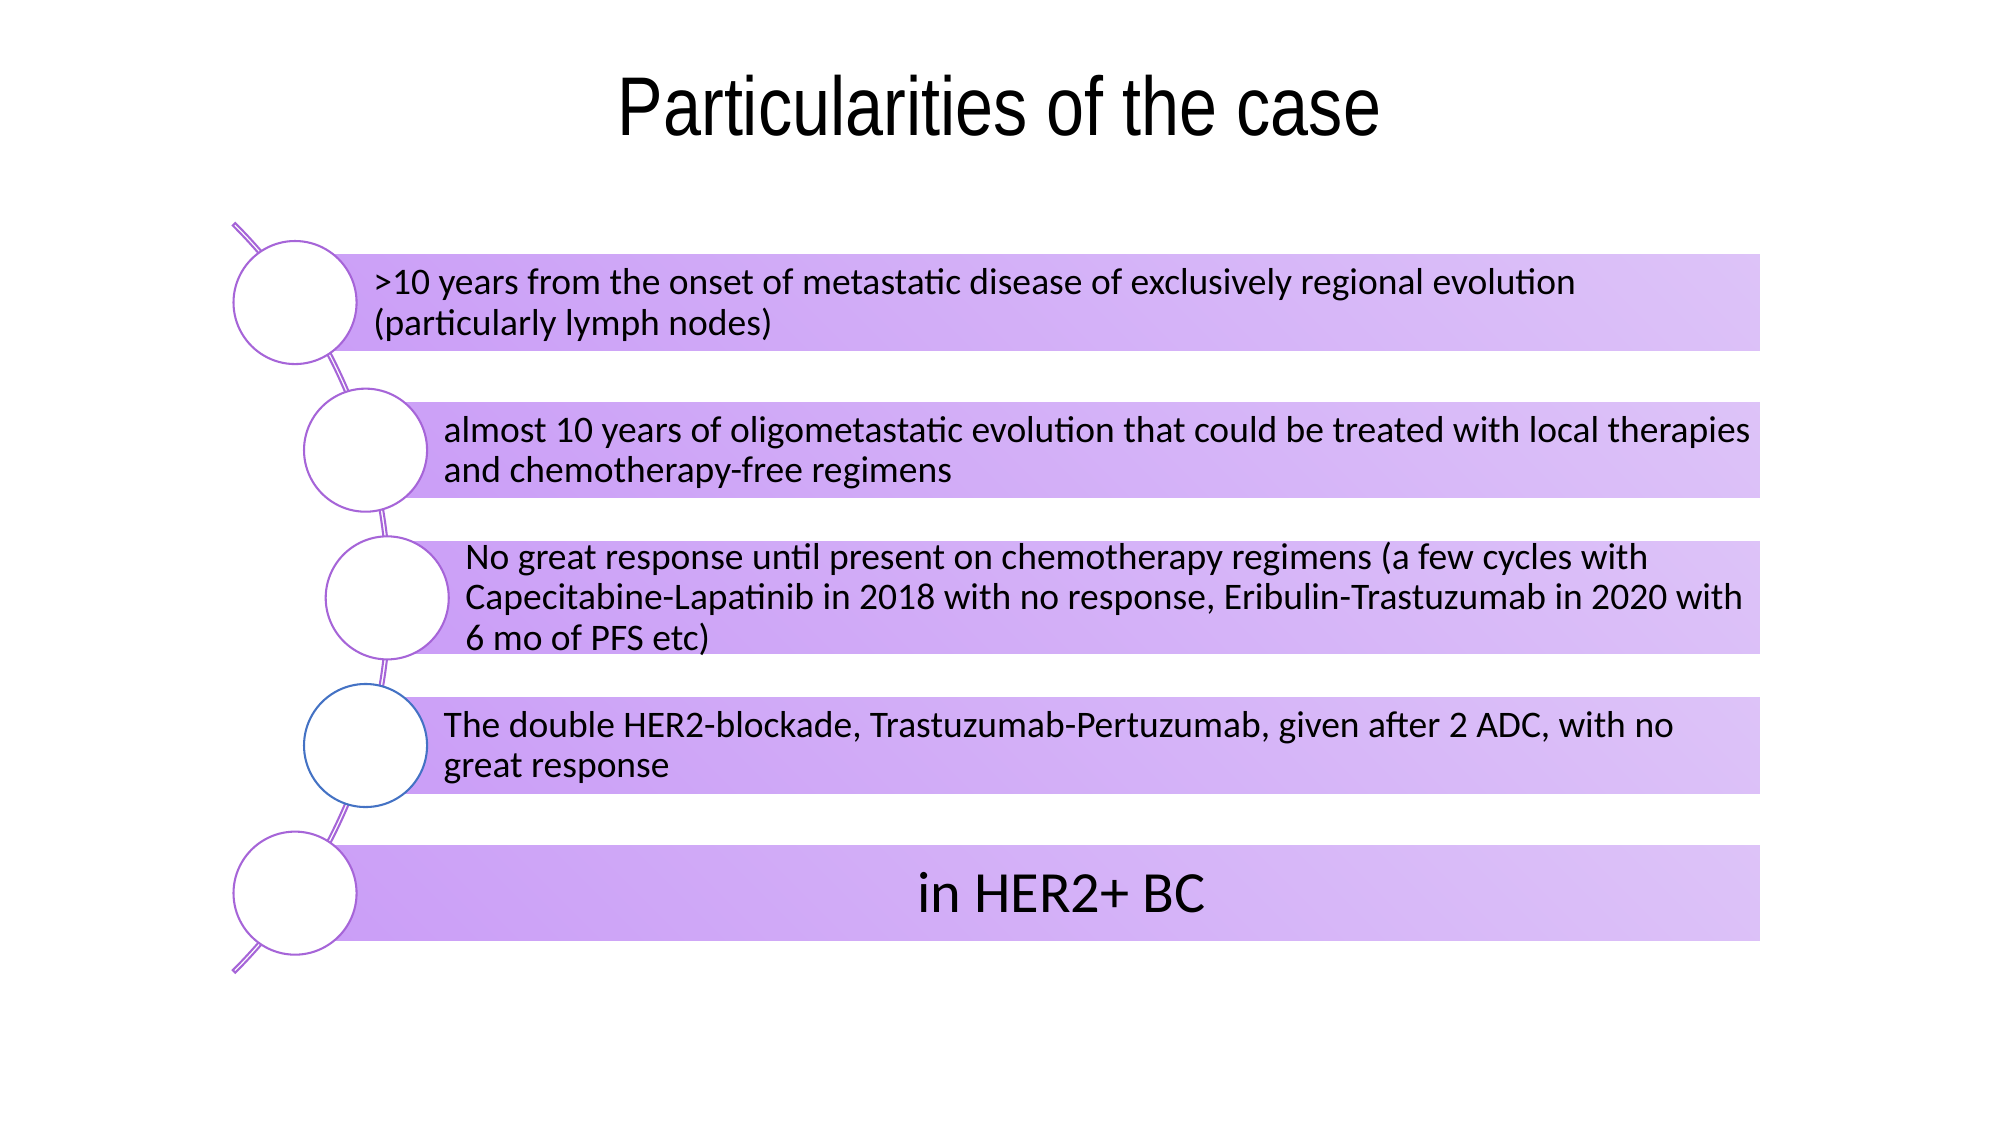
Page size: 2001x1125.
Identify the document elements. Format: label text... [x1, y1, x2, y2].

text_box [220, 204, 1773, 992]
text_box Particularities of the case [99, 45, 1900, 169]
